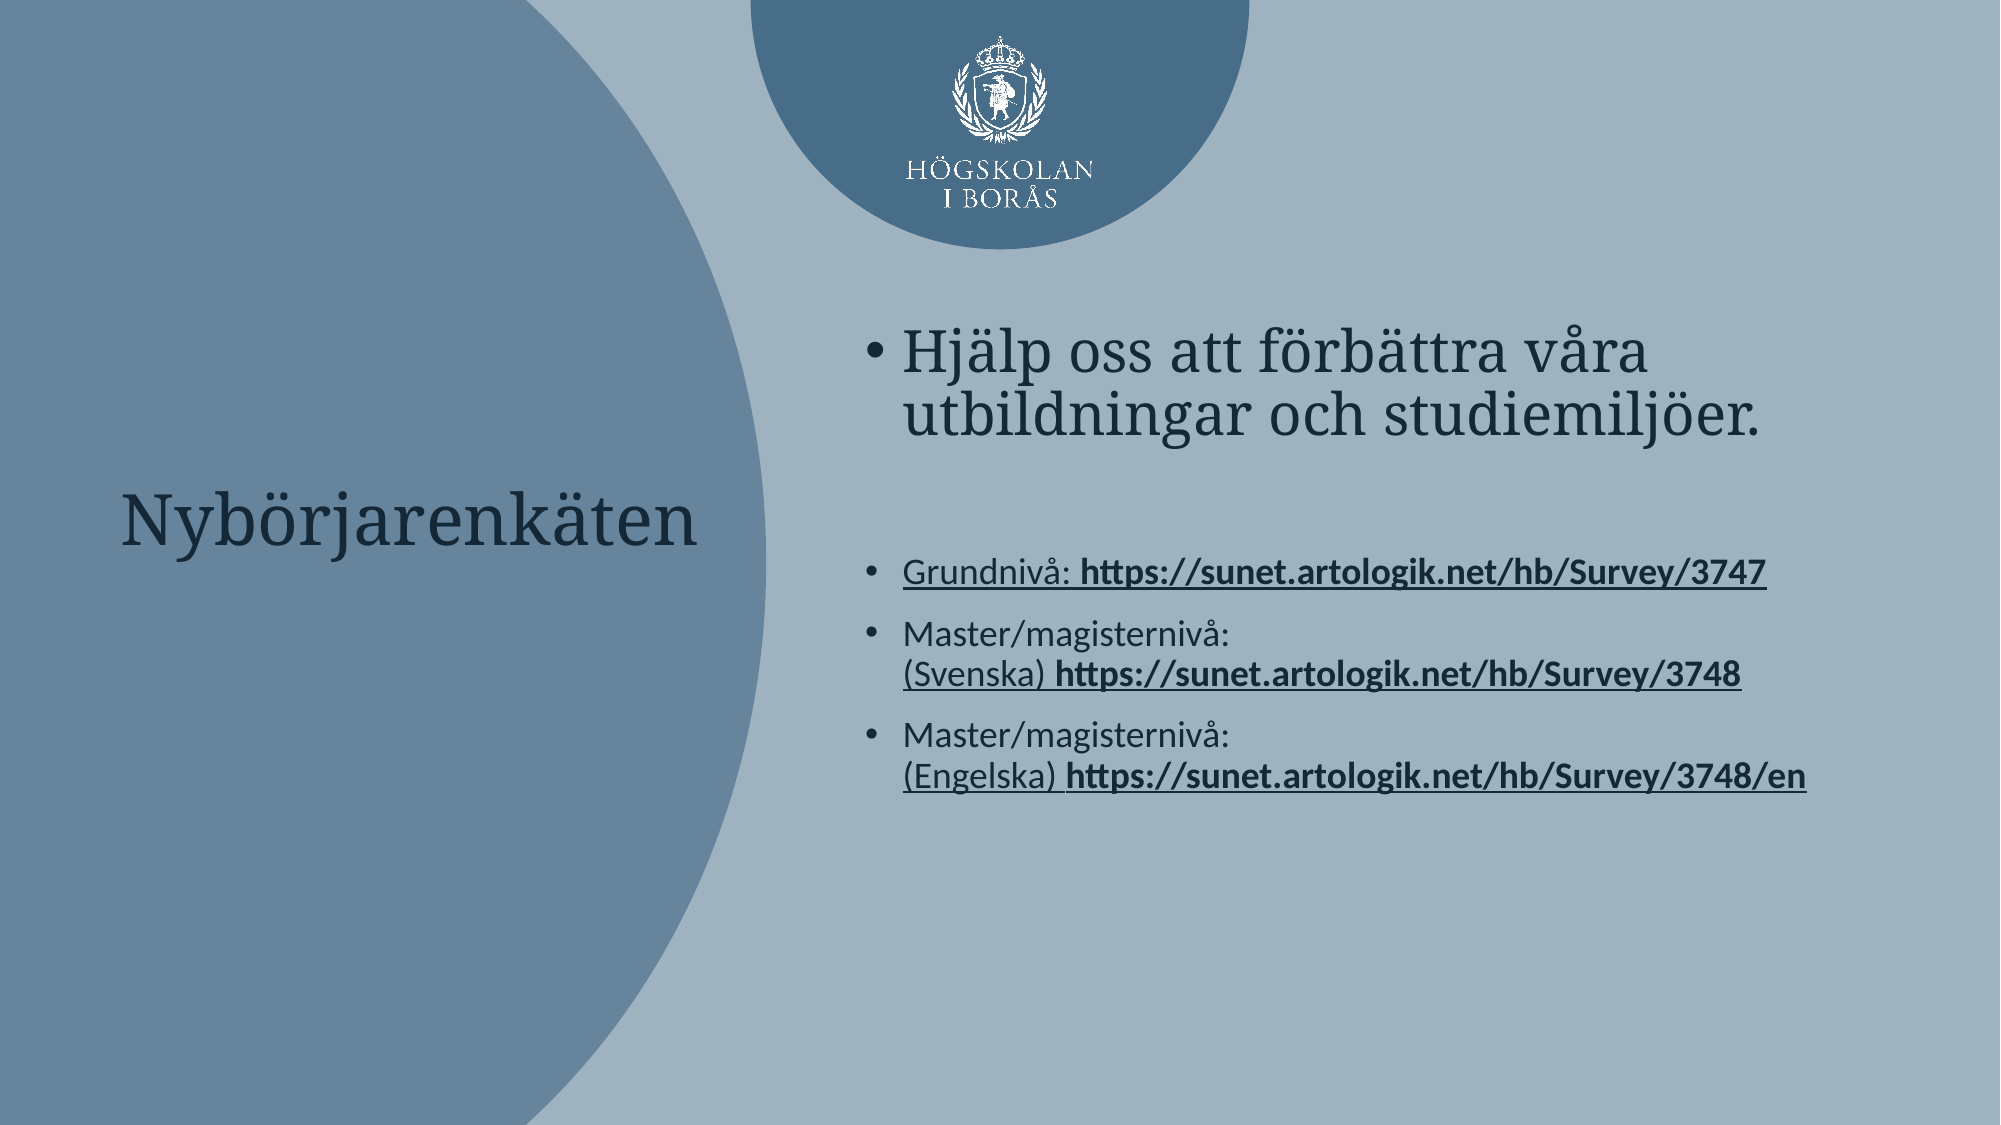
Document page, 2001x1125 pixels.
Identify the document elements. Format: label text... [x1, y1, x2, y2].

title Nybörjarenkäten [105, 450, 751, 889]
list Hjälp oss att förbättra våra utbildningar och studiemiljöer. Grundnivå: https://sunet.artologik.net/hb/Survey/3747 Master/magisternivå: (Svenska) https://sunet.artologik.net/hb/Survey/3748 Master/magisternivå: (Engelska) https://sunet.artologik.net/hb/Survey/3748/en [850, 314, 1863, 1039]
picture [906, 36, 1094, 208]
